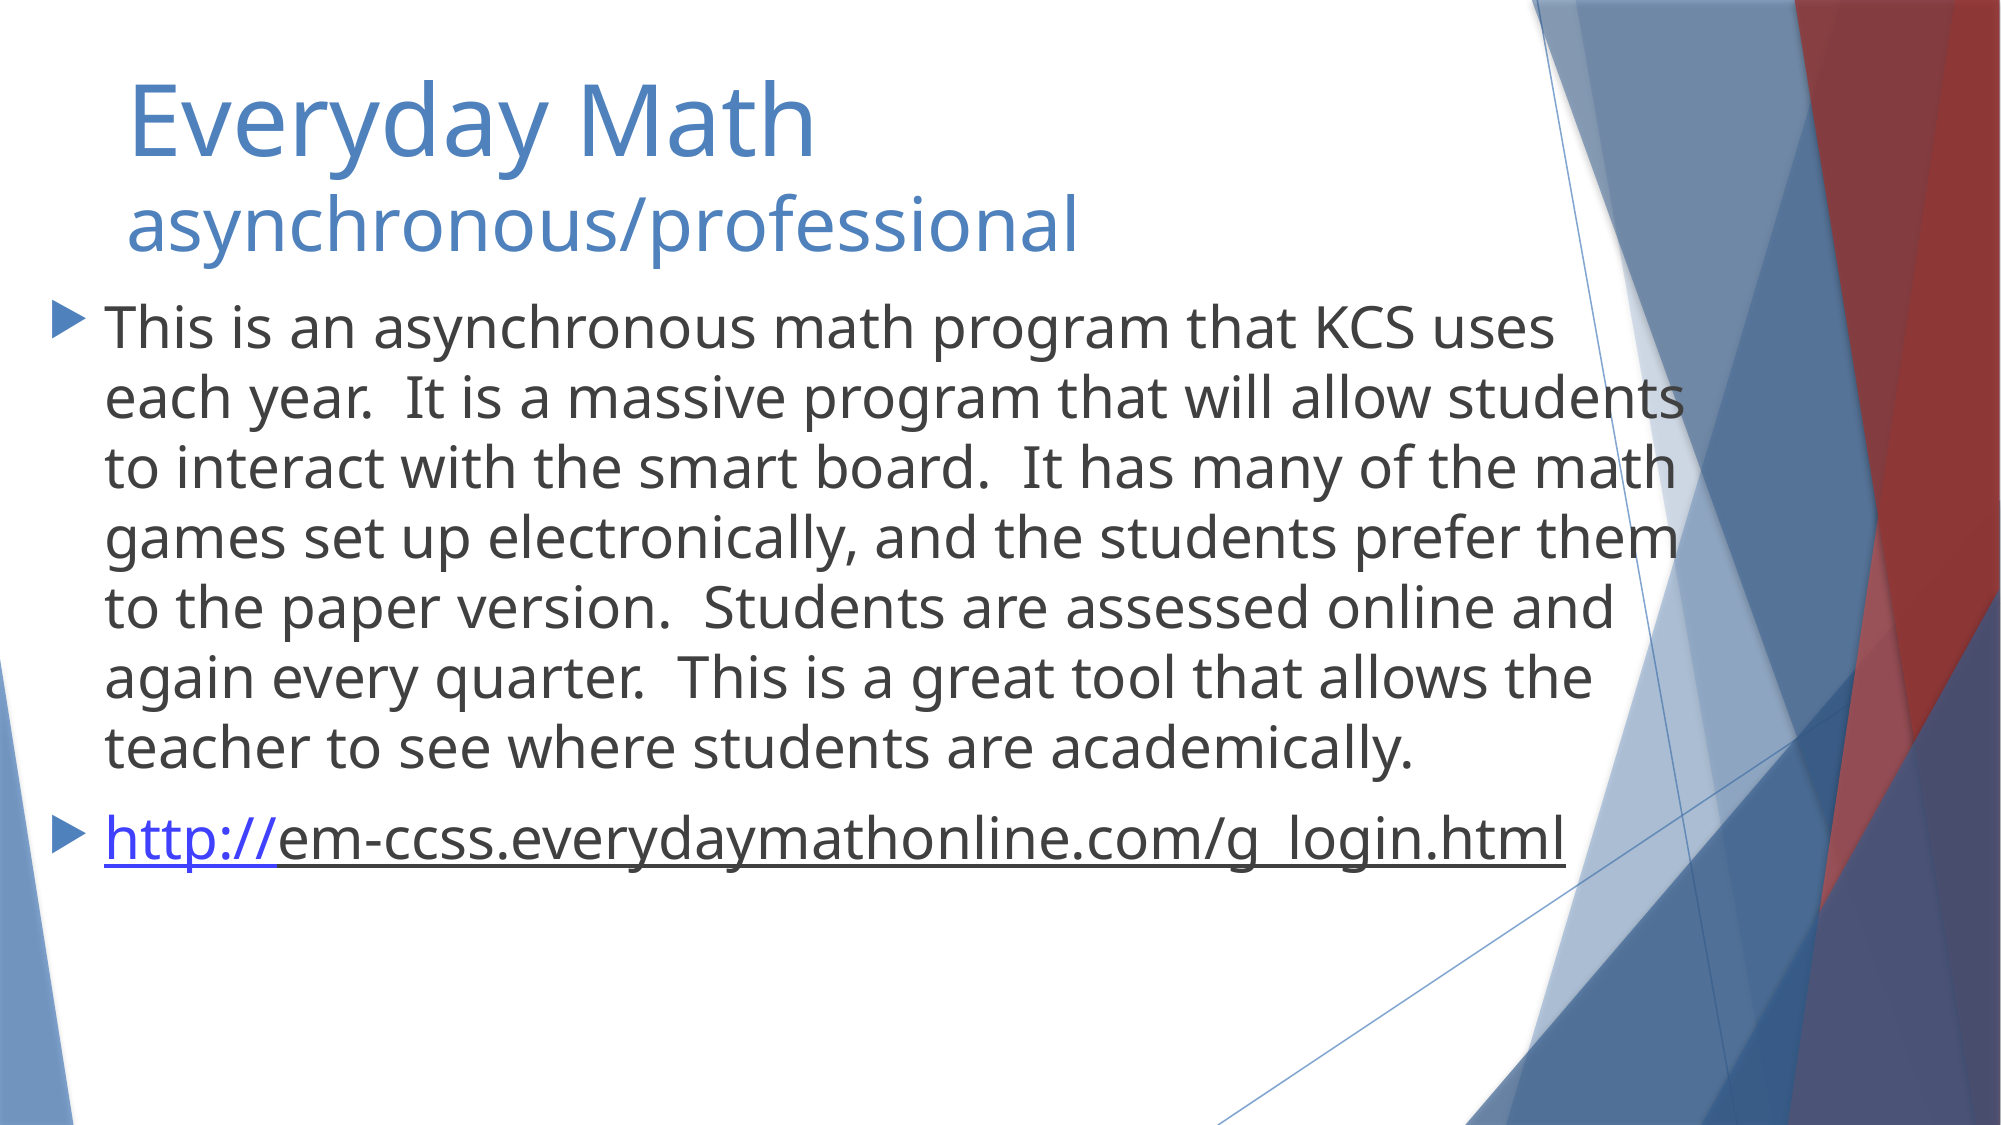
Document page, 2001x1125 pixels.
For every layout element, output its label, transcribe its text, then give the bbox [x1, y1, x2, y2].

list This is an asynchronous math program that KCS uses each year. It is a massive program that will allow students to interact with the smart board. It has many of the math games set up electronically, and the students prefer them to the paper version. Students are assessed online and again every quarter. This is a great tool that allows the teacher to see where students are academically. http://em-ccss.everydaymathonline.com/g_login.html [33, 282, 1716, 870]
title Everyday Math asynchronous/professional [111, 49, 1522, 282]
